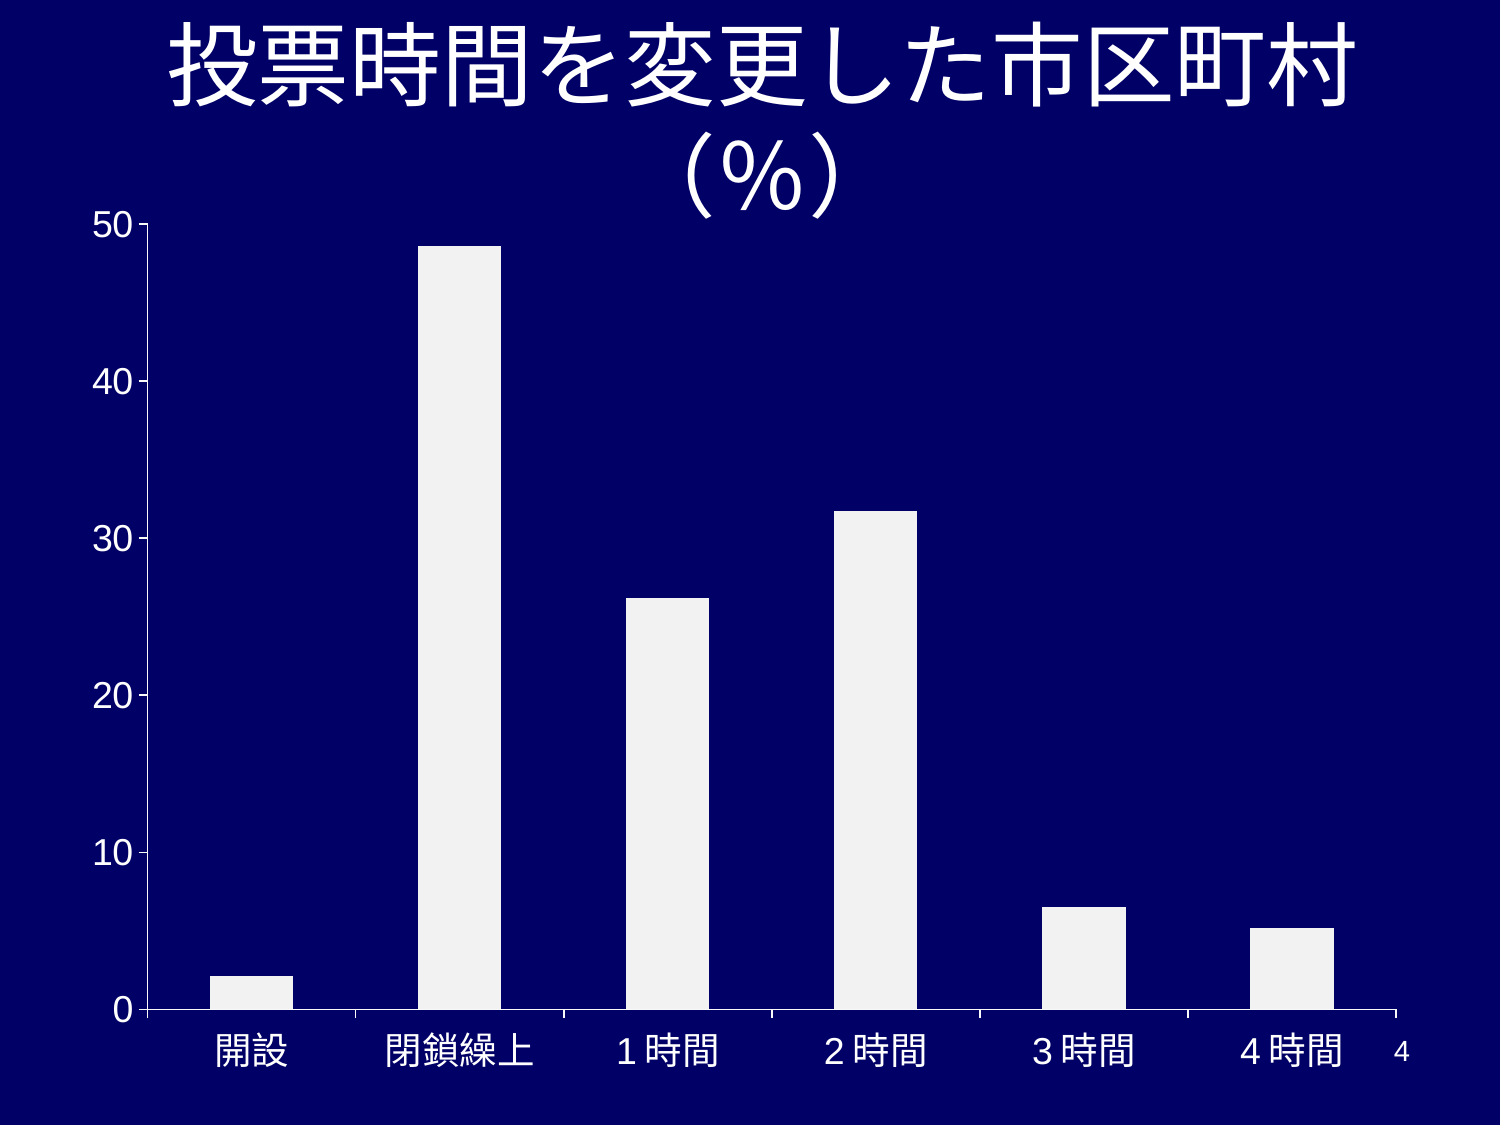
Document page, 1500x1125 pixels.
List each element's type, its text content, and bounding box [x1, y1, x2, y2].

title 投票時間を変更した市区町村（％） [76, 30, 1449, 206]
chart [64, 184, 1424, 1095]
